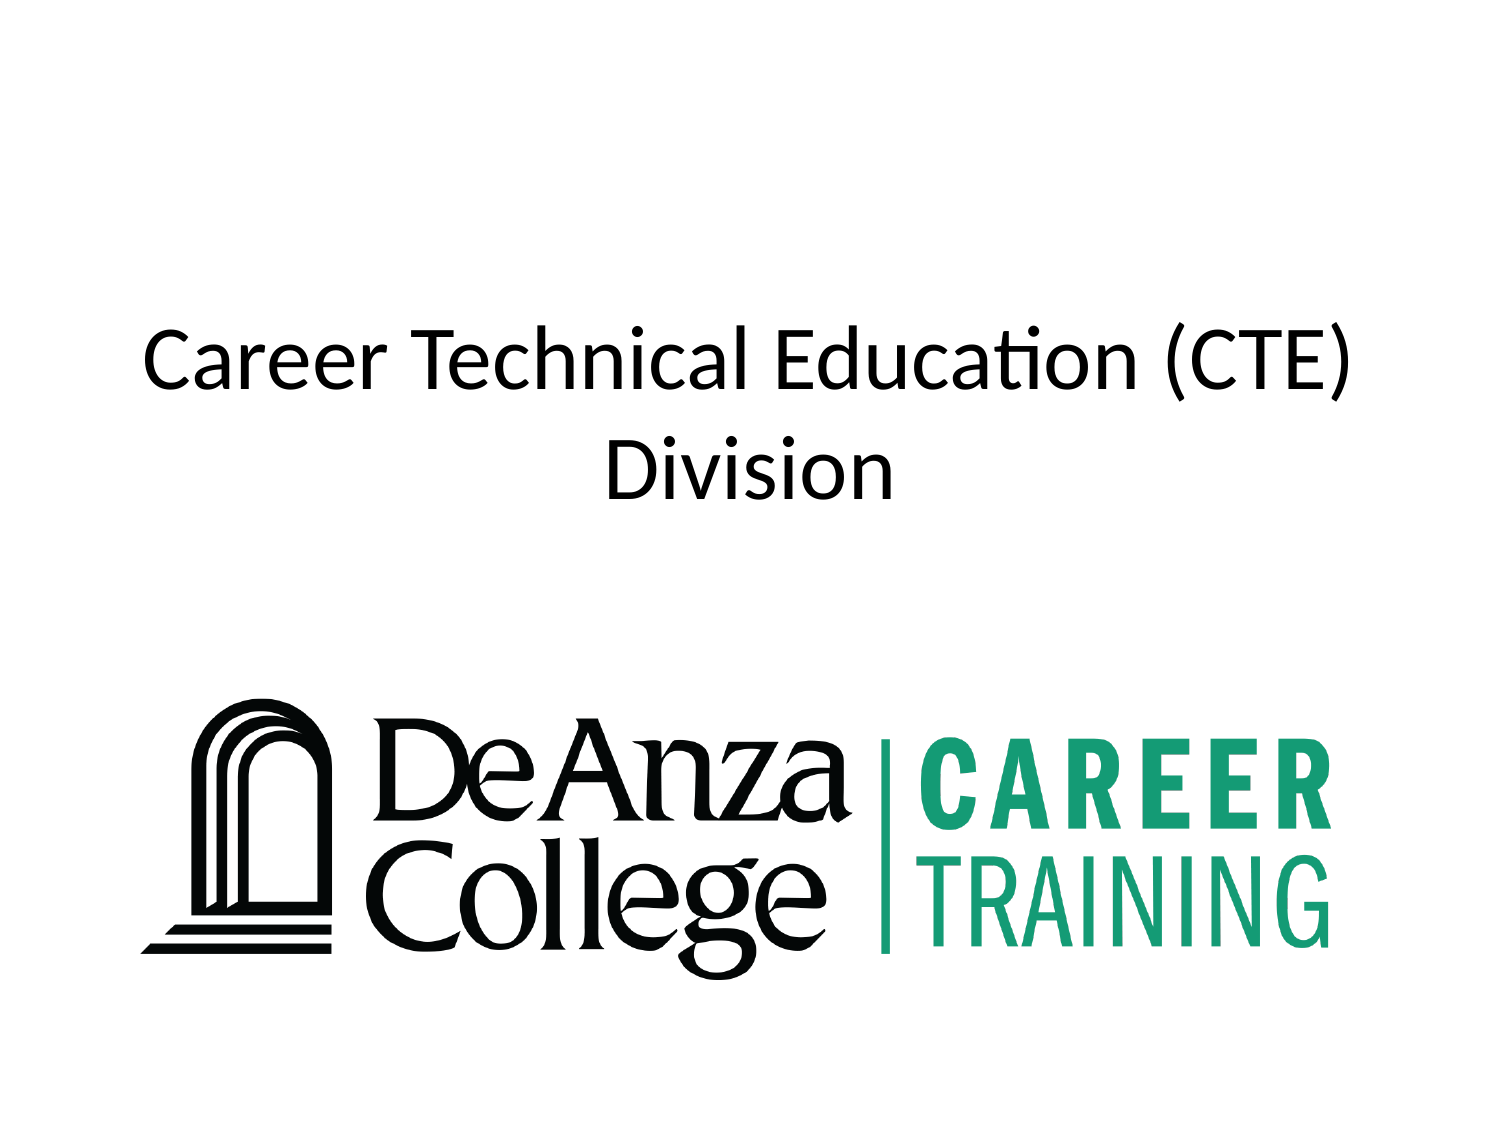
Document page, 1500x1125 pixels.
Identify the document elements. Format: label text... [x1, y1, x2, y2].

picture [112, 674, 1360, 1004]
title Career Technical Education (CTE) Division [112, 287, 1388, 529]
